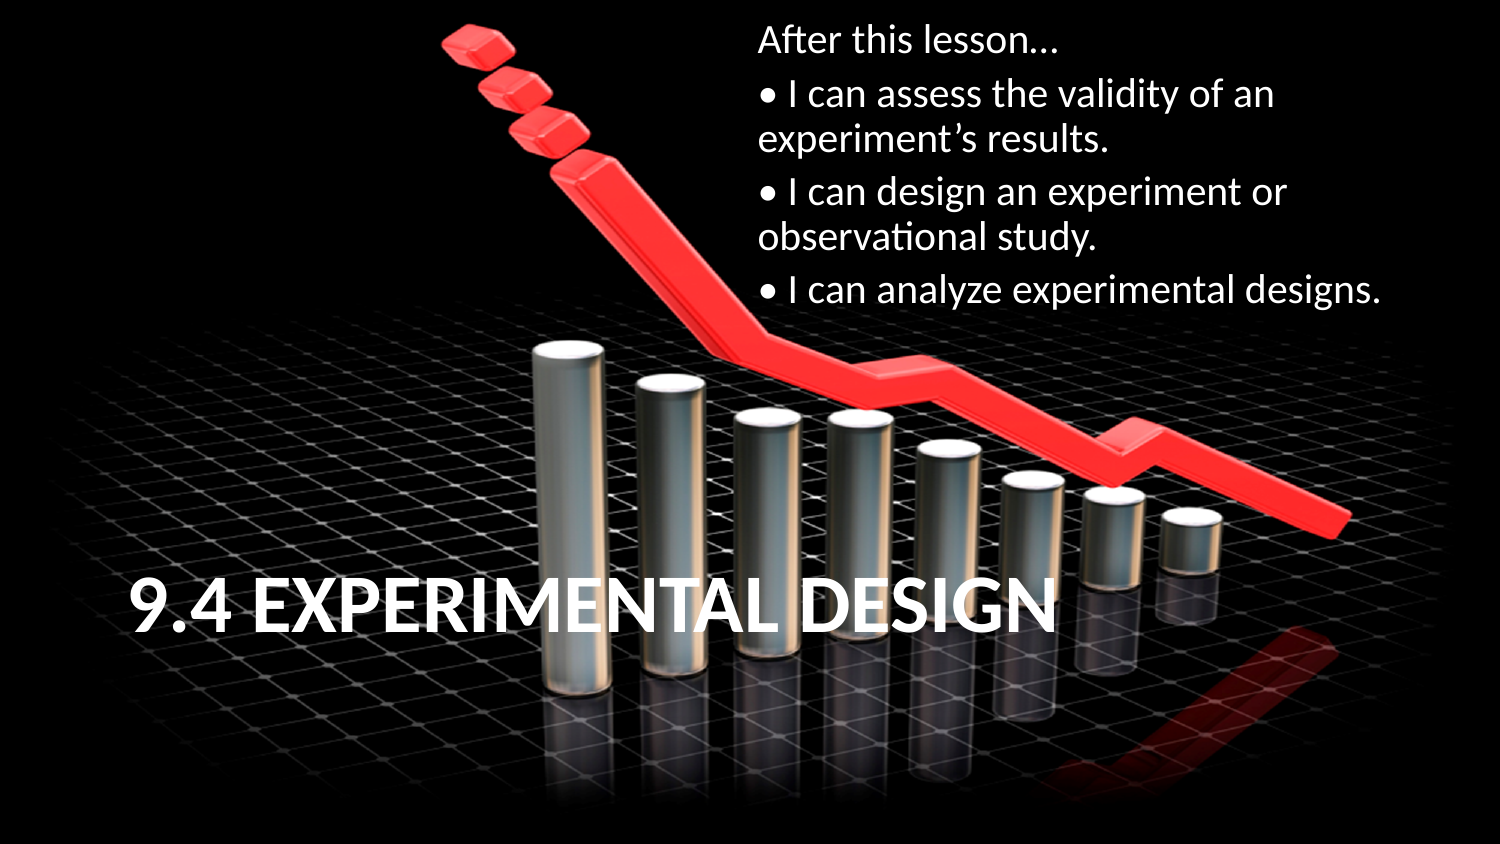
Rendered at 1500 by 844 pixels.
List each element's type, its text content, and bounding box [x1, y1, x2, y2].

title 9.4 Experimental Design [117, 541, 1394, 711]
list After this lesson… • I can assess the validity of an experiment’s results. • I can design an experiment or observational study. • I can analyze experimental designs. [749, 0, 1500, 321]
picture [0, 0, 1500, 844]
